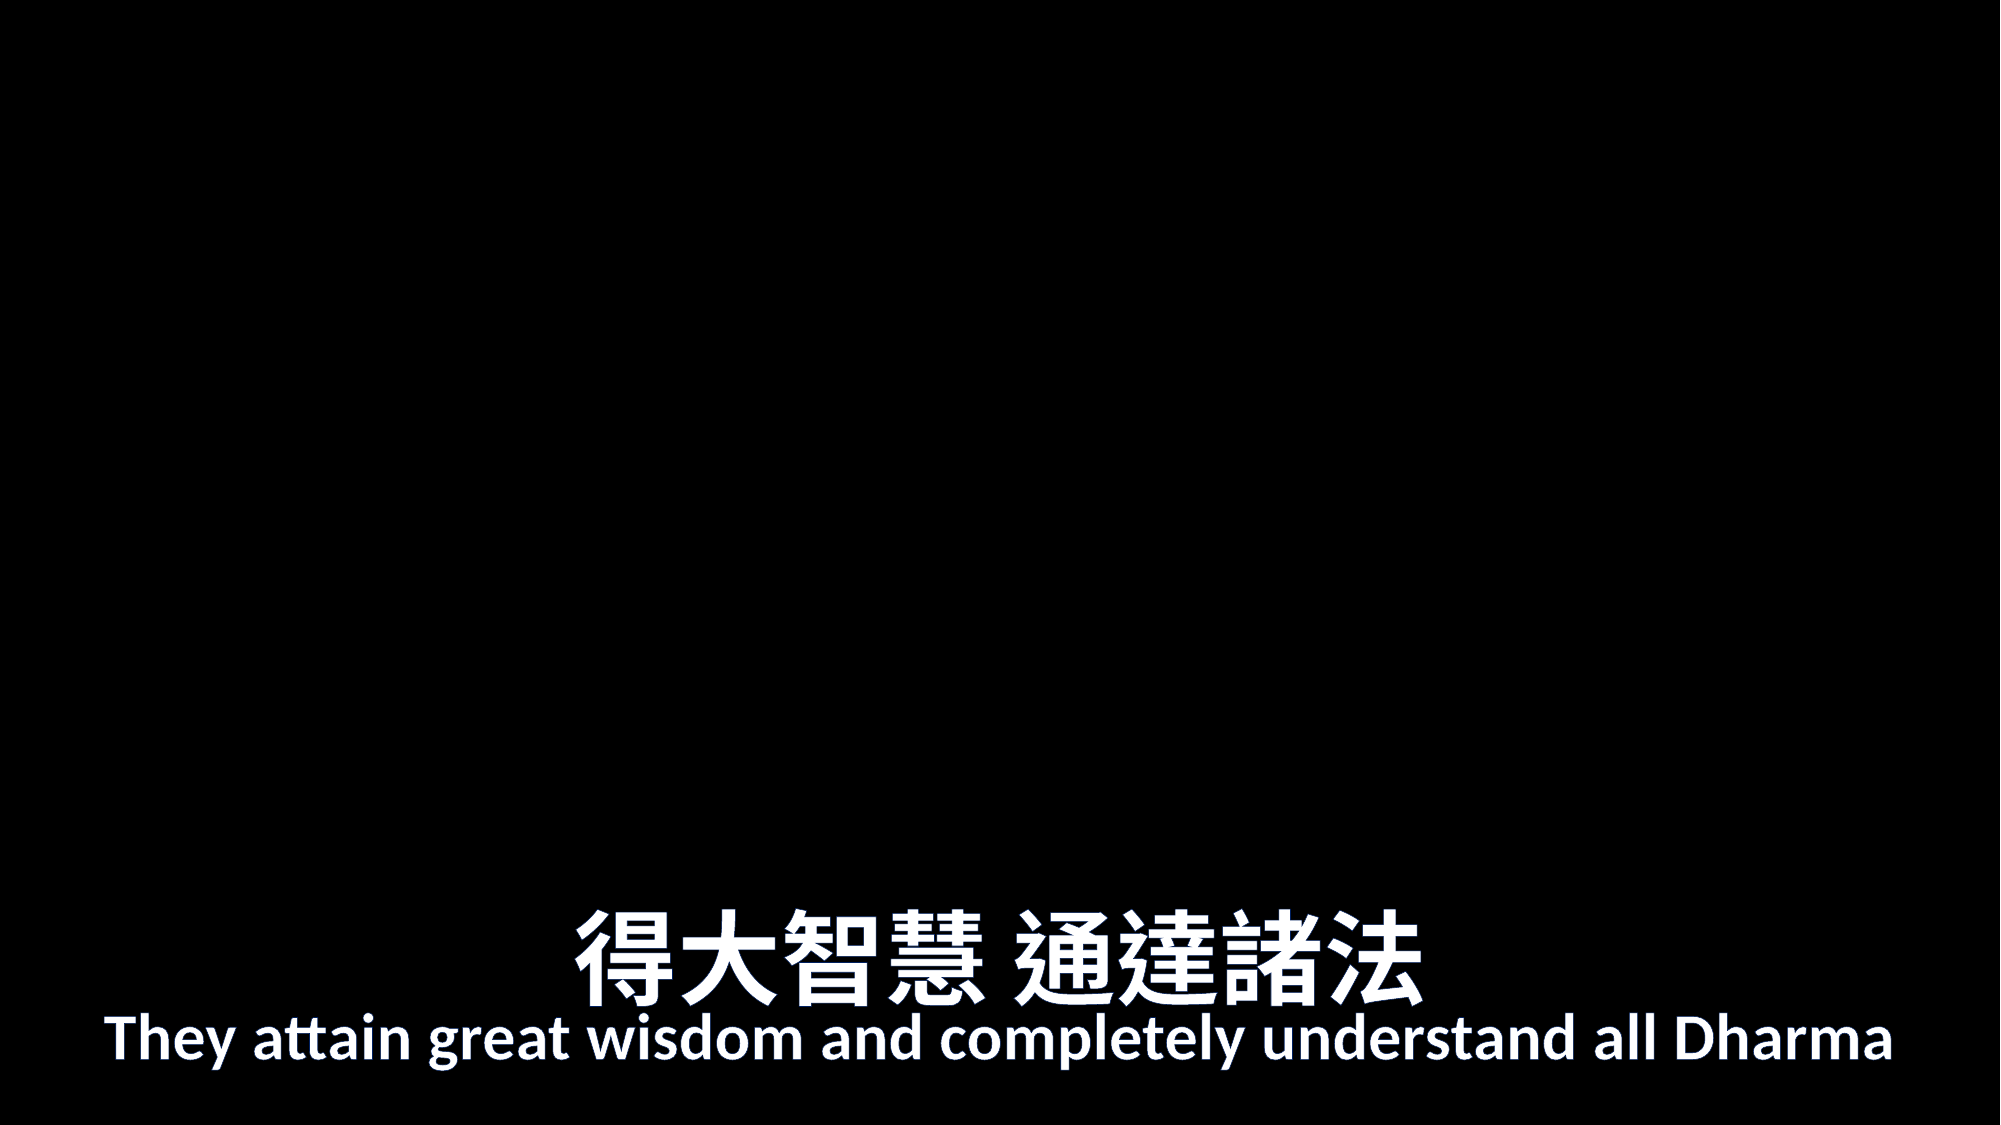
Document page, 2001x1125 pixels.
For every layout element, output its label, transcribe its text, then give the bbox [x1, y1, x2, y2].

subtitle They attain great wisdom and completely understand all Dharma [0, 996, 2000, 1090]
title 得大智慧 通達諸法 [0, 869, 2000, 996]
